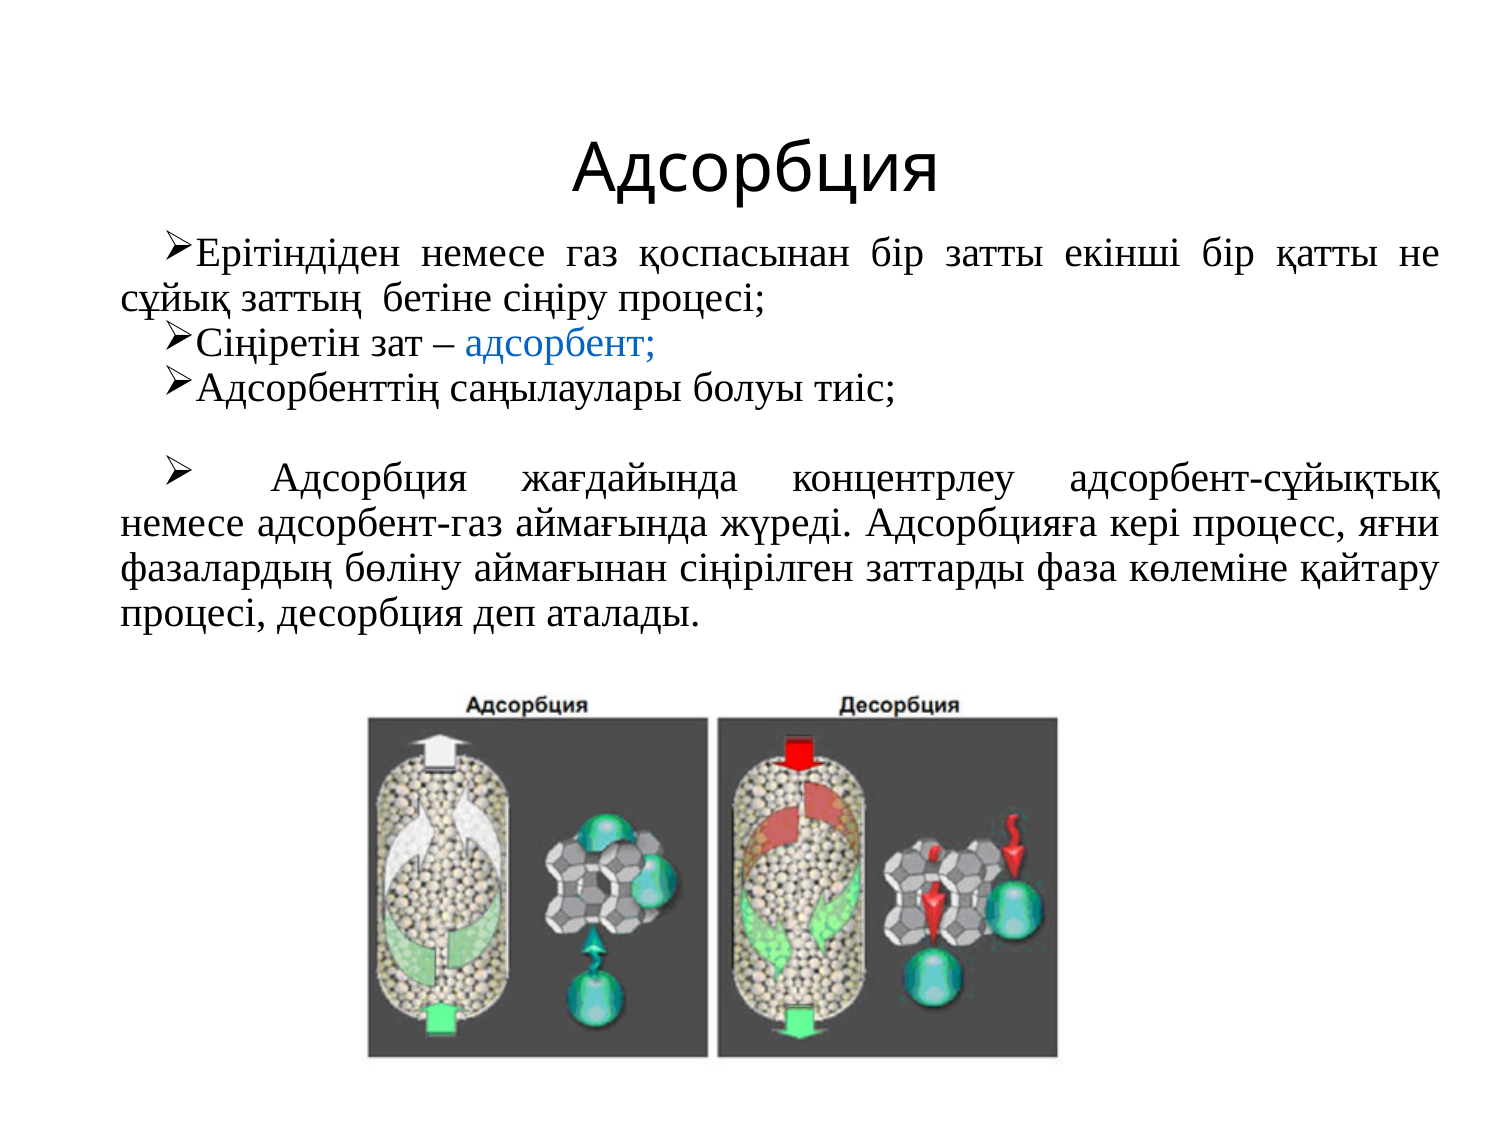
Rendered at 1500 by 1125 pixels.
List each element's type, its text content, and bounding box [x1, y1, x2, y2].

picture [363, 691, 1067, 1065]
list Ерітіндіден немесе газ қоспасынан бір затты екінші бір қатты не сұйық заттың бетіне сіңіру процесі; Сіңіретін зат – адсорбент; Адсорбенттің саңылаулары болуы тиіс; Адсорбция жағдайында концентрлеу адсорбент-сұйықтық немесе адсорбент-газ аймағында жүреді. Адсорбцияға кері процесс, яғни фазалардың бөліну аймағынан сіңірілген заттарды фаза көлеміне қайтару процесі, десорбция деп аталады. [105, 222, 1456, 933]
title Адсорбция [82, 82, 1432, 257]
